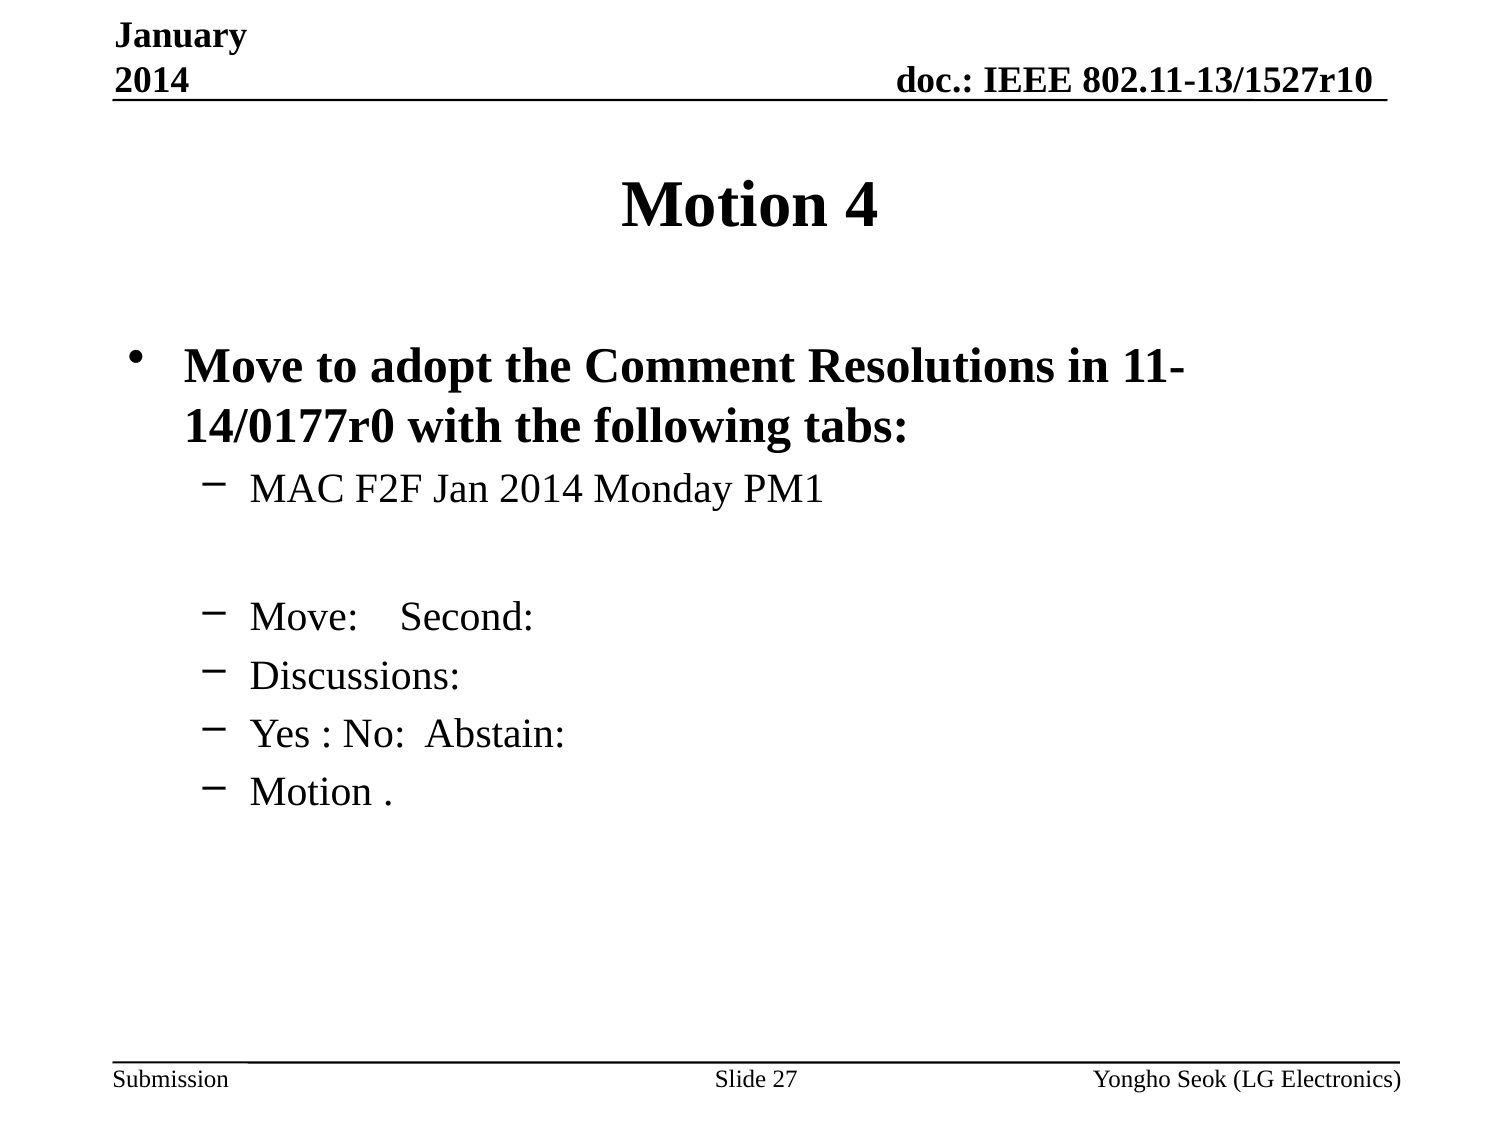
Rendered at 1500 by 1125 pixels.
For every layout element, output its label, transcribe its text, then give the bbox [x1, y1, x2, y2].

list Move to adopt the Comment Resolutions in 11-14/0177r0 with the following tabs: MAC F2F Jan 2014 Monday PM1 Move: Second: Discussions: Yes : No: Abstain: Motion . [112, 324, 1388, 1001]
footer Yongho Seok (LG Electronics) [1088, 1061, 1402, 1093]
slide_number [114, 54, 333, 101]
slide_number Slide 27 [712, 1061, 800, 1093]
title Motion 4 [112, 112, 1388, 288]
